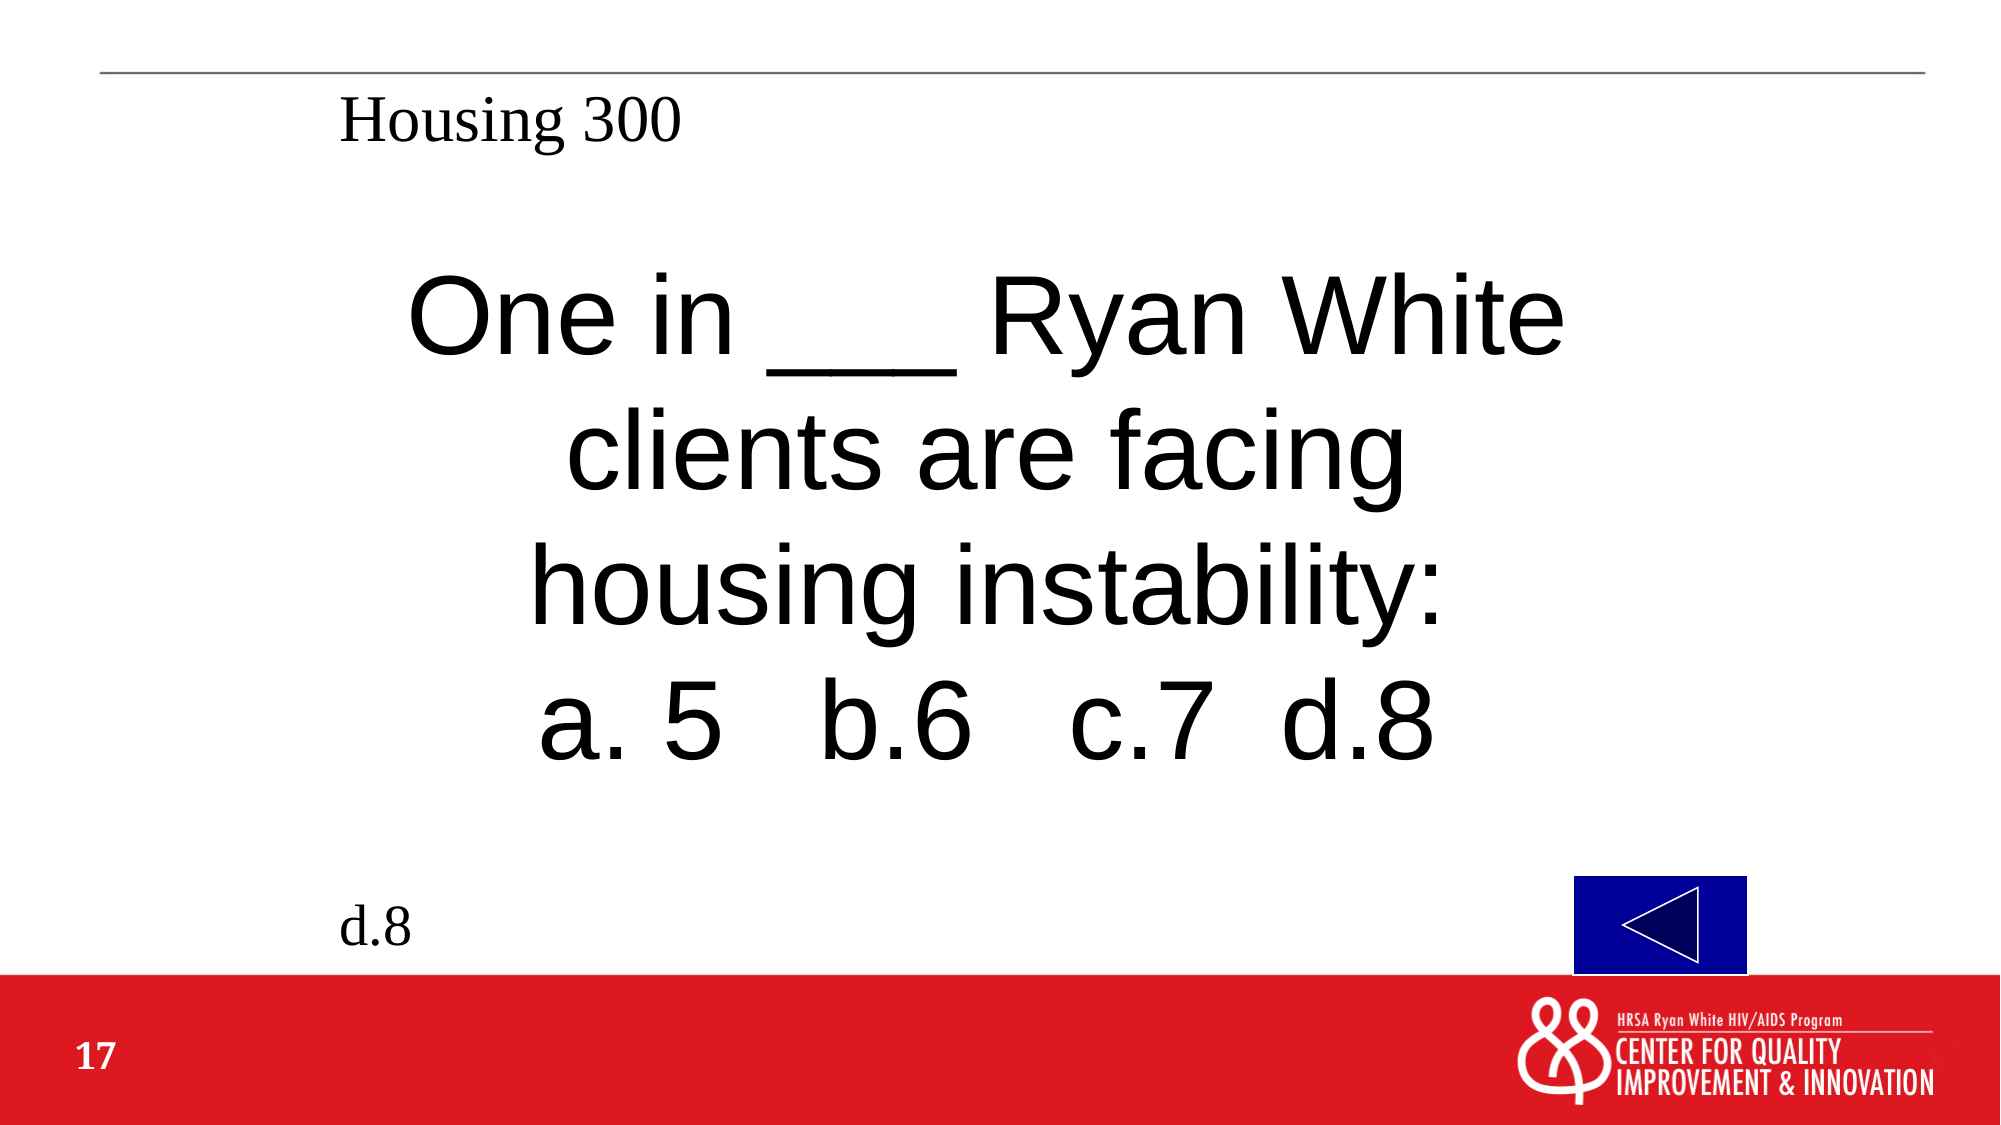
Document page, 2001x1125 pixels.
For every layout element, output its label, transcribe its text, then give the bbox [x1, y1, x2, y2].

text_box d.8 [324, 879, 1575, 965]
title One in ___ Ryan White clients are facing housing instability: a. 5 b.6 c.7 d.8 [350, 112, 1625, 879]
text_box Housing 300 [324, 67, 1213, 163]
text_box [1572, 875, 1748, 976]
picture [0, 0, 2000, 1125]
